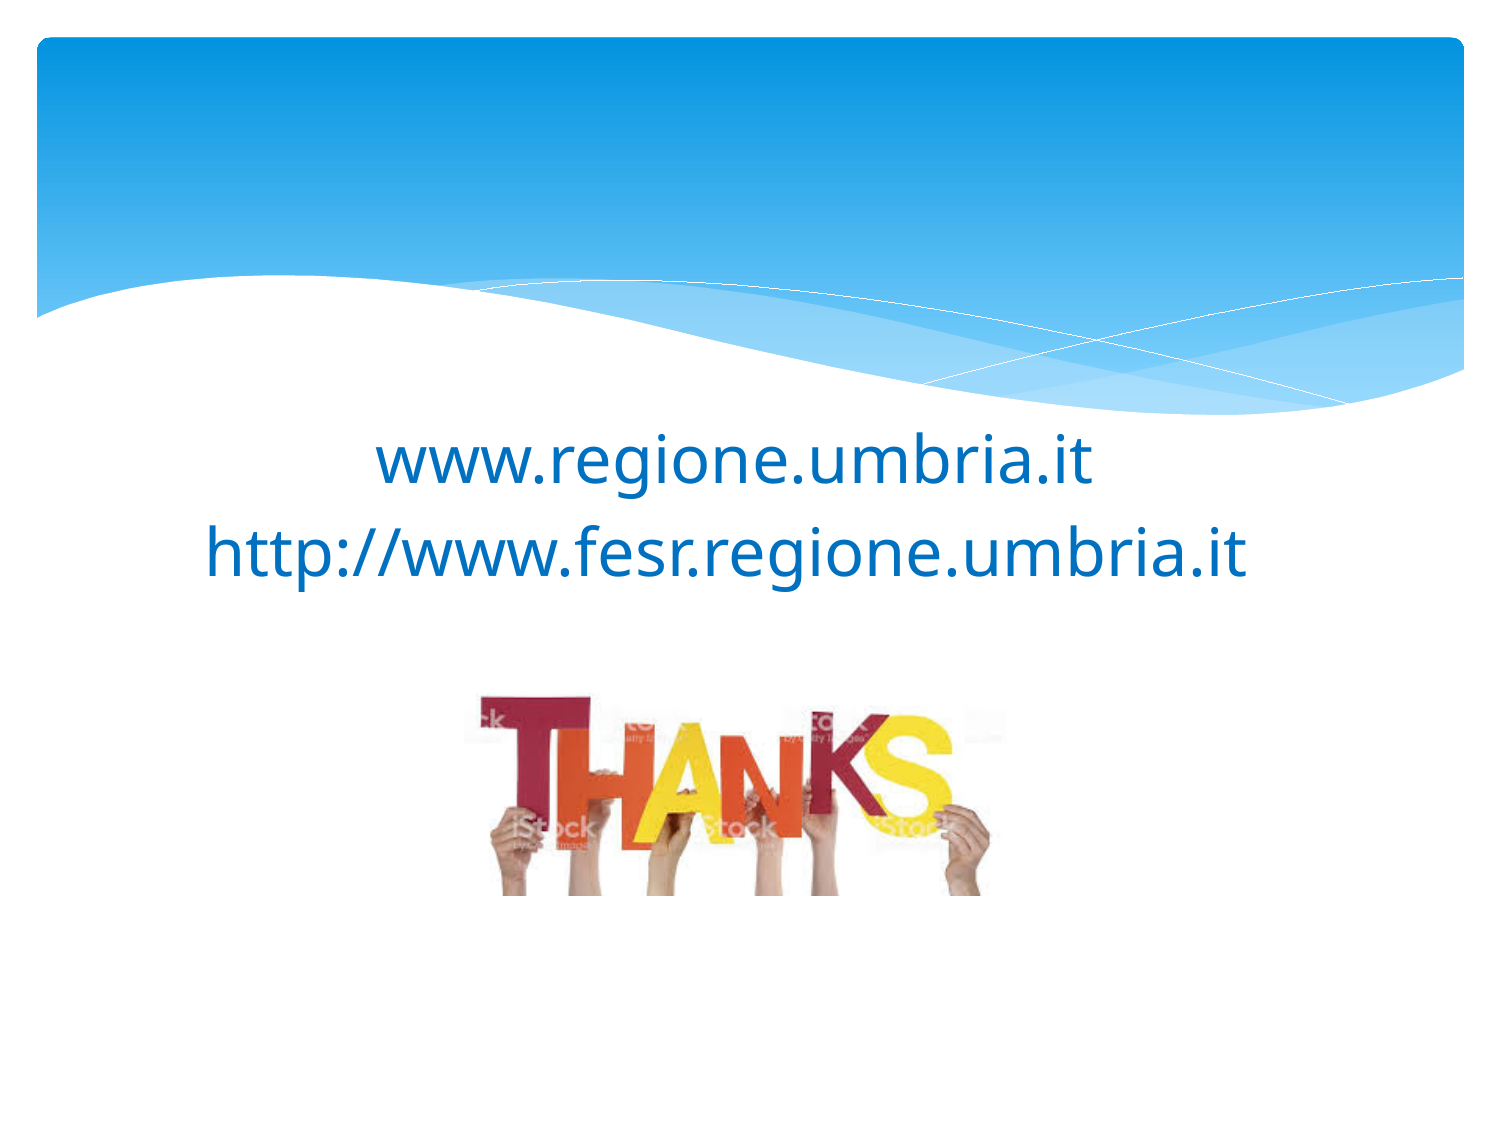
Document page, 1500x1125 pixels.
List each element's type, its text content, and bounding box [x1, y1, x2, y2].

picture [463, 668, 1007, 896]
list www.regione.umbria.it http://www.fesr.regione.umbria.it [127, 408, 1343, 975]
